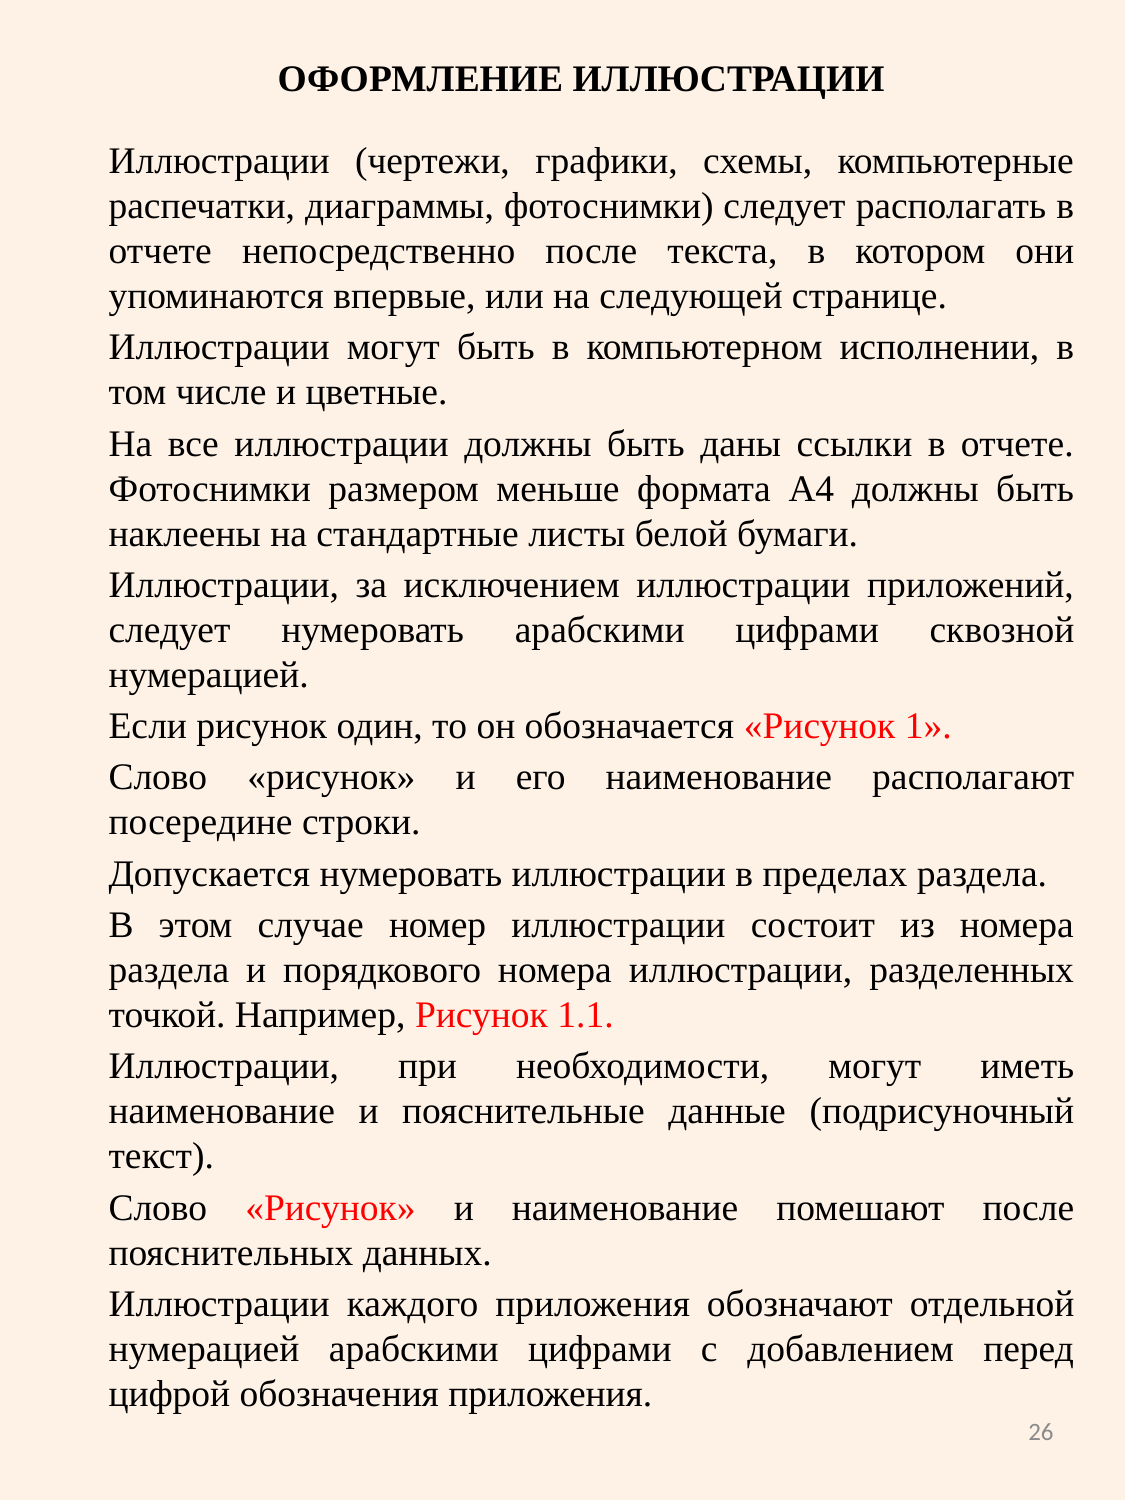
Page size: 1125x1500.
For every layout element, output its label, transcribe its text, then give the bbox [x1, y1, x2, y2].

text_box Иллюстрации (чертежи, графики, схемы, компьютерные распечатки, диаграммы, фотоснимки) следует располагать в отчете непосредственно после текста, в котором они упоминаются впервые, или на следующей странице. Иллюстрации могут быть в компьютерном исполнении, в том числе и цветные. На все иллюстрации должны быть даны ссылки в отчете. Фотоснимки размером меньше формата А4 должны быть наклеены на стандартные листы белой бумаги. Иллюстрации, за исключением иллюстрации приложений, следует нумеровать арабскими цифрами сквозной нумерацией. Если рисунок один, то он обозначается «Рисунок 1». Слово «рисунок» и его наименование располагают посередине строки. Допускается нумеровать иллюстрации в пределах раздела. В этом случае номер иллюстрации состоит из номера раздела и порядкового номера иллюстрации, разделенных точкой. Например, Рисунок 1.1. Иллюстрации, при необходимости, могут иметь наименование и пояснительные данные (подрисуночный текст). Слово «Рисунок» и наименование помешают после пояснительных данных. Иллюстрации каждого приложения обозначают отдельной нумерацией арабскими цифрами с добавлением перед цифрой обозначения приложения. [93, 128, 1090, 1467]
text_box ОФОРМЛЕНИЕ ИЛЛЮСТРАЦИИ [262, 46, 901, 107]
slide_number 26 [806, 1390, 1069, 1471]
